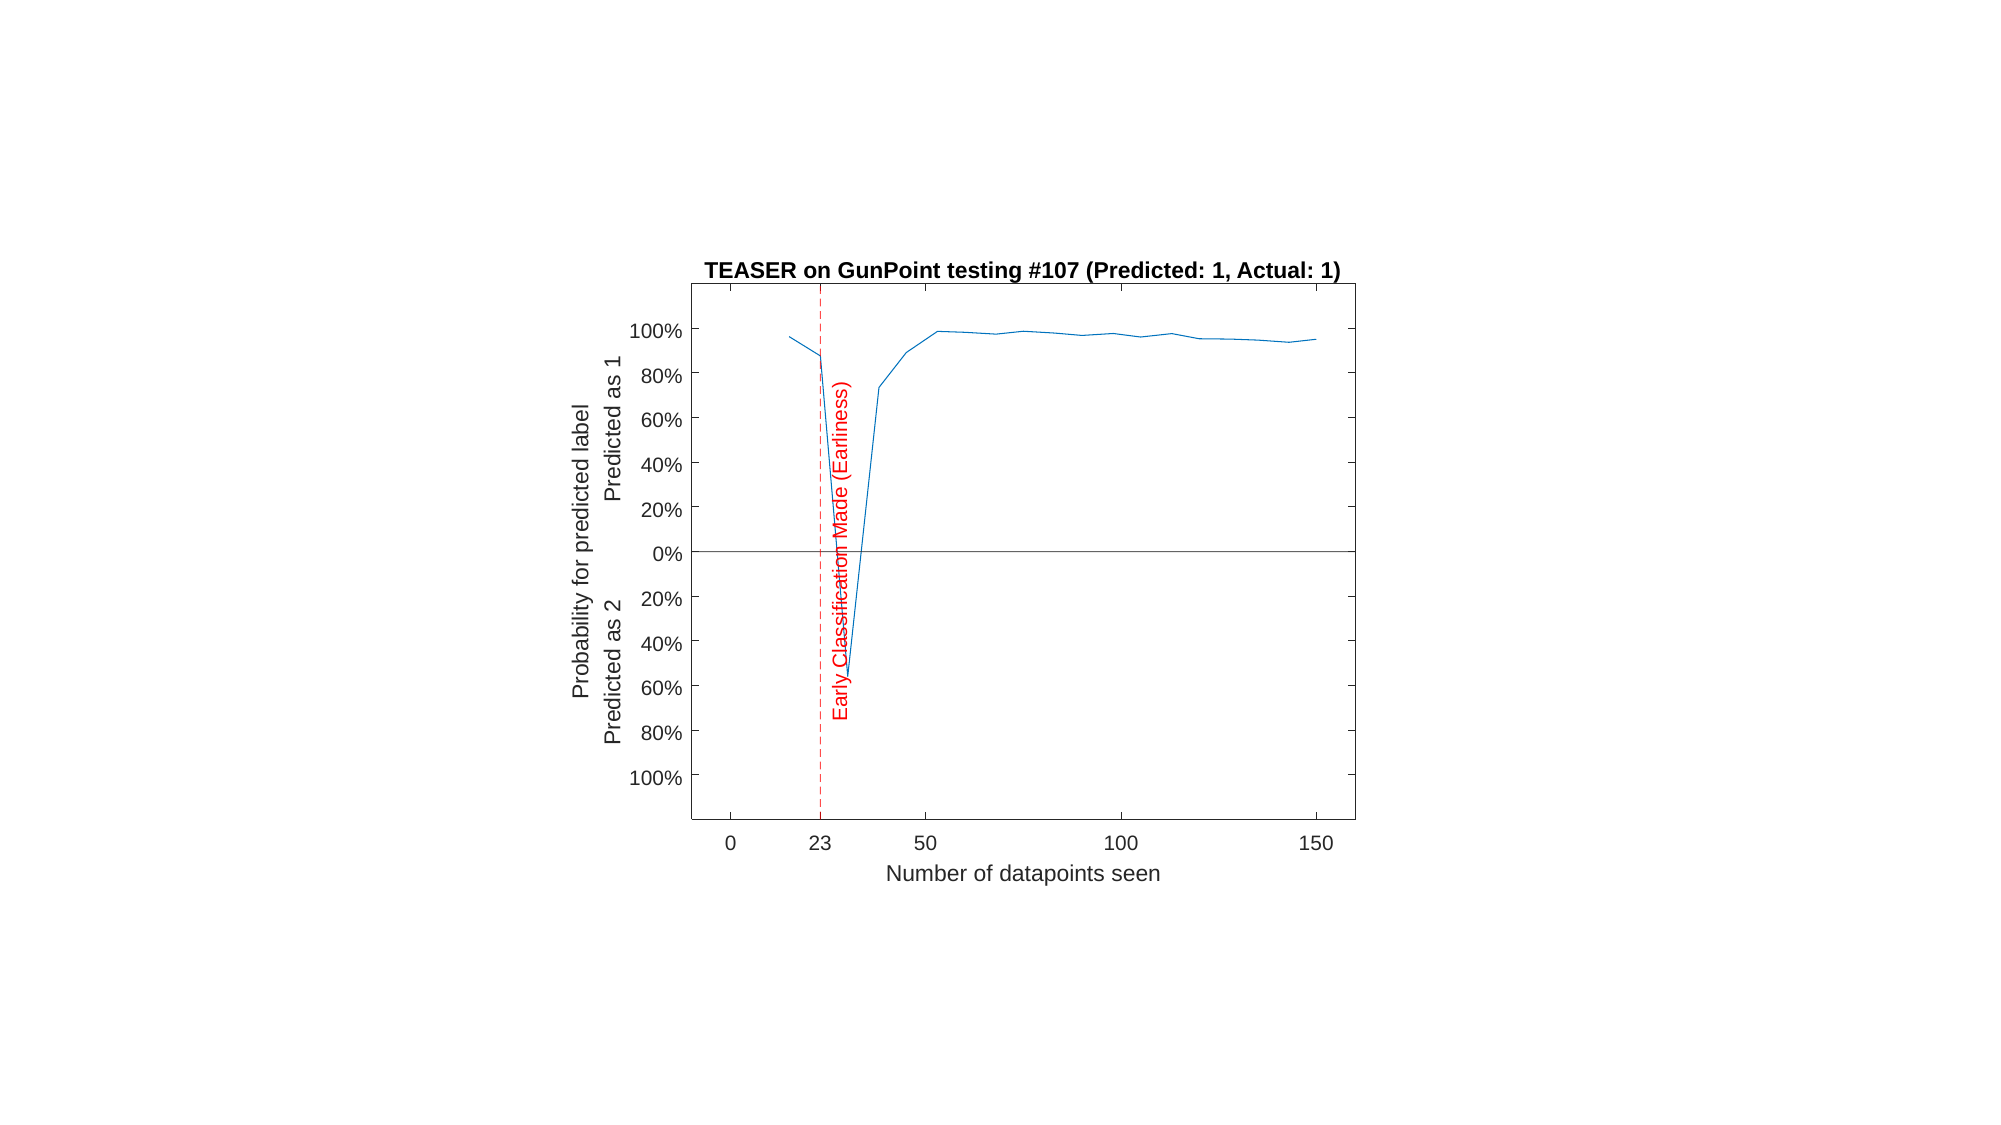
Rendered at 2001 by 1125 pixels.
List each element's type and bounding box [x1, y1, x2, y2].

picture [562, 234, 1438, 891]
